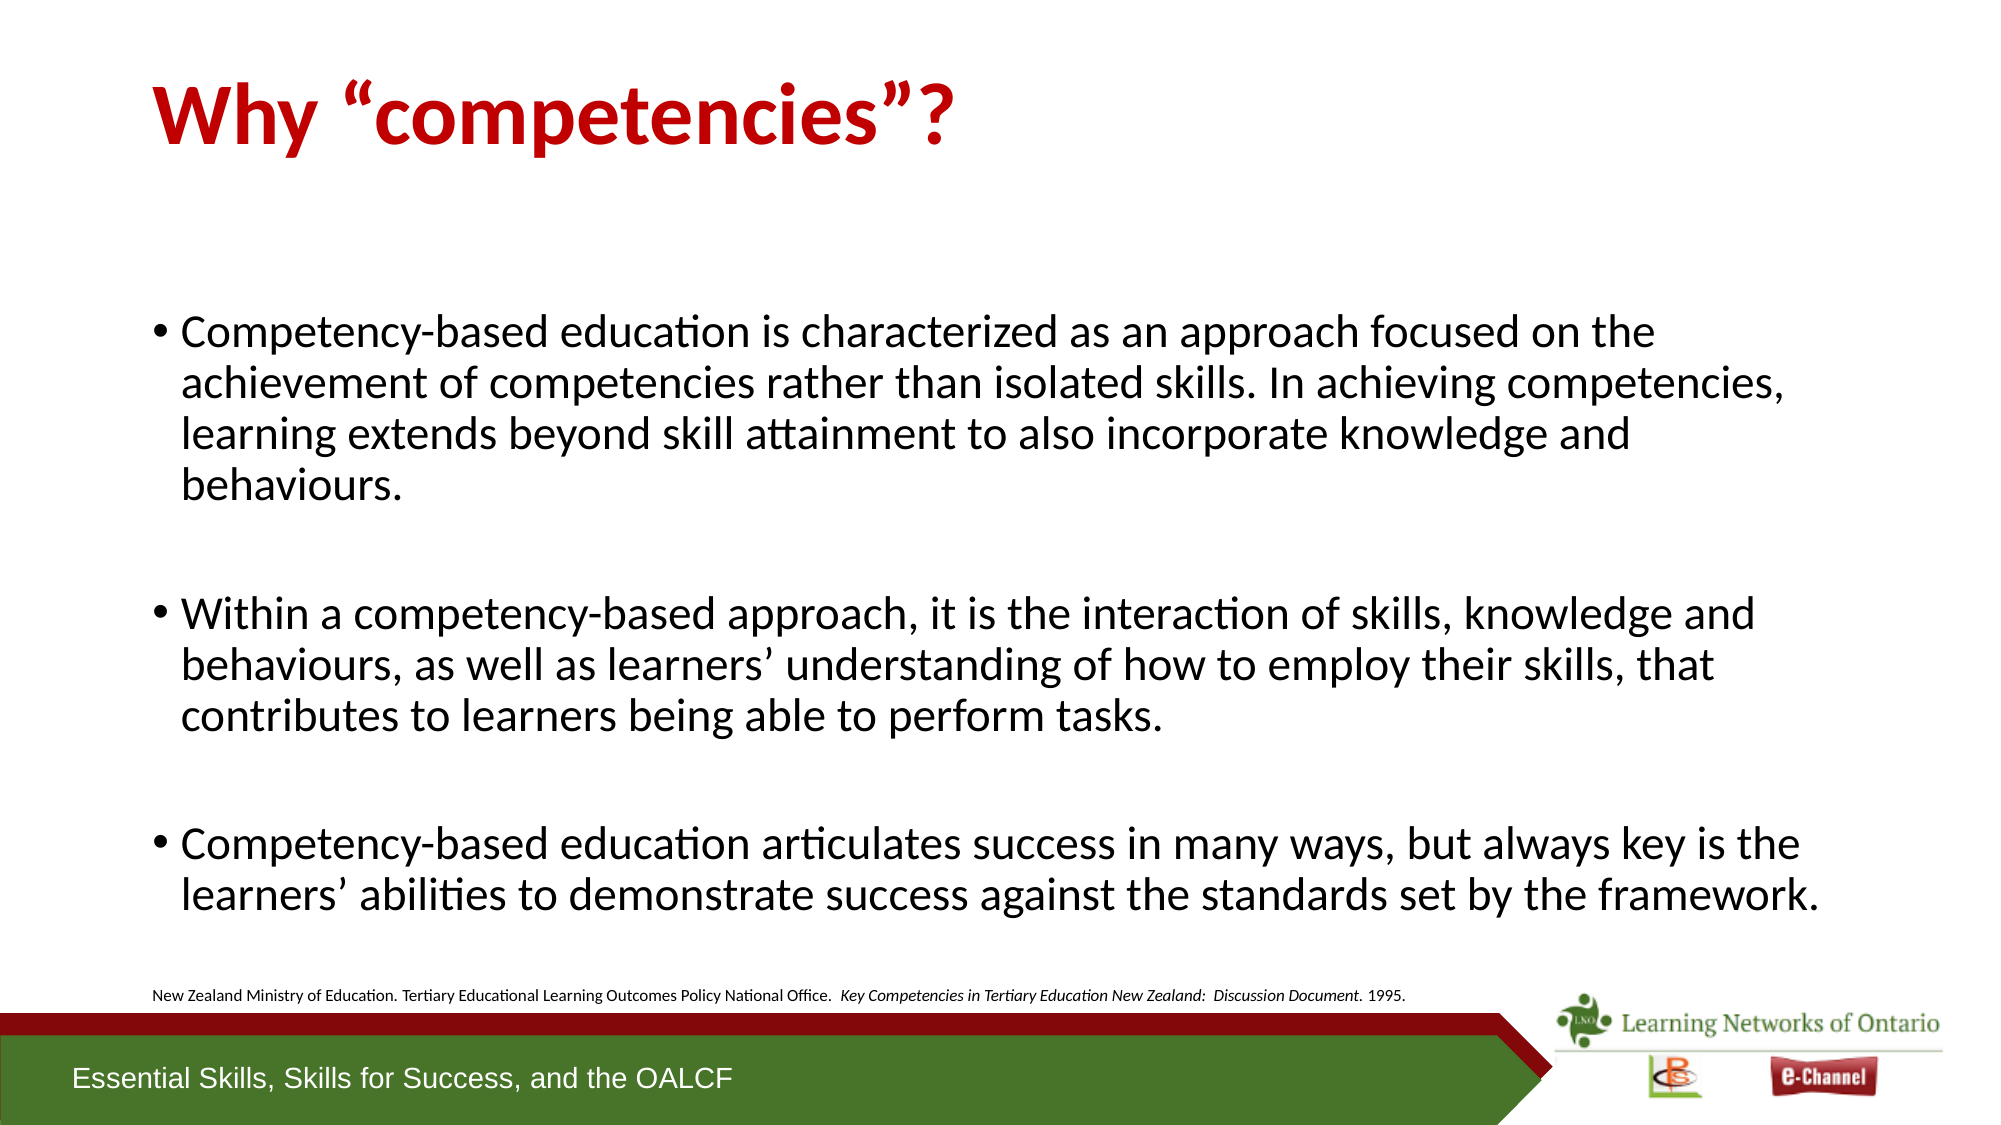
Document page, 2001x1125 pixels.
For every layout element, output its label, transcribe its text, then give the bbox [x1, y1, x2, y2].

list Competency-based education is characterized as an approach focused on the achievement of competencies rather than isolated skills. In achieving competencies, learning extends beyond skill attainment to also incorporate knowledge and behaviours. Within a competency-based approach, it is the interaction of skills, knowledge and behaviours, as well as learners’ understanding of how to employ their skills, that contributes to learners being able to perform tasks. Competency-based education articulates success in many ways, but always key is the learners’ abilities to demonstrate success against the standards set by the framework. New Zealand Ministry of Education. Tertiary Educational Learning Outcomes Policy National Office. Key Competencies in Tertiary Education New Zealand: Discussion Document. 1995. [137, 299, 1863, 1014]
title Why “competencies”? [137, 59, 1863, 278]
picture [1502, 988, 1962, 1104]
